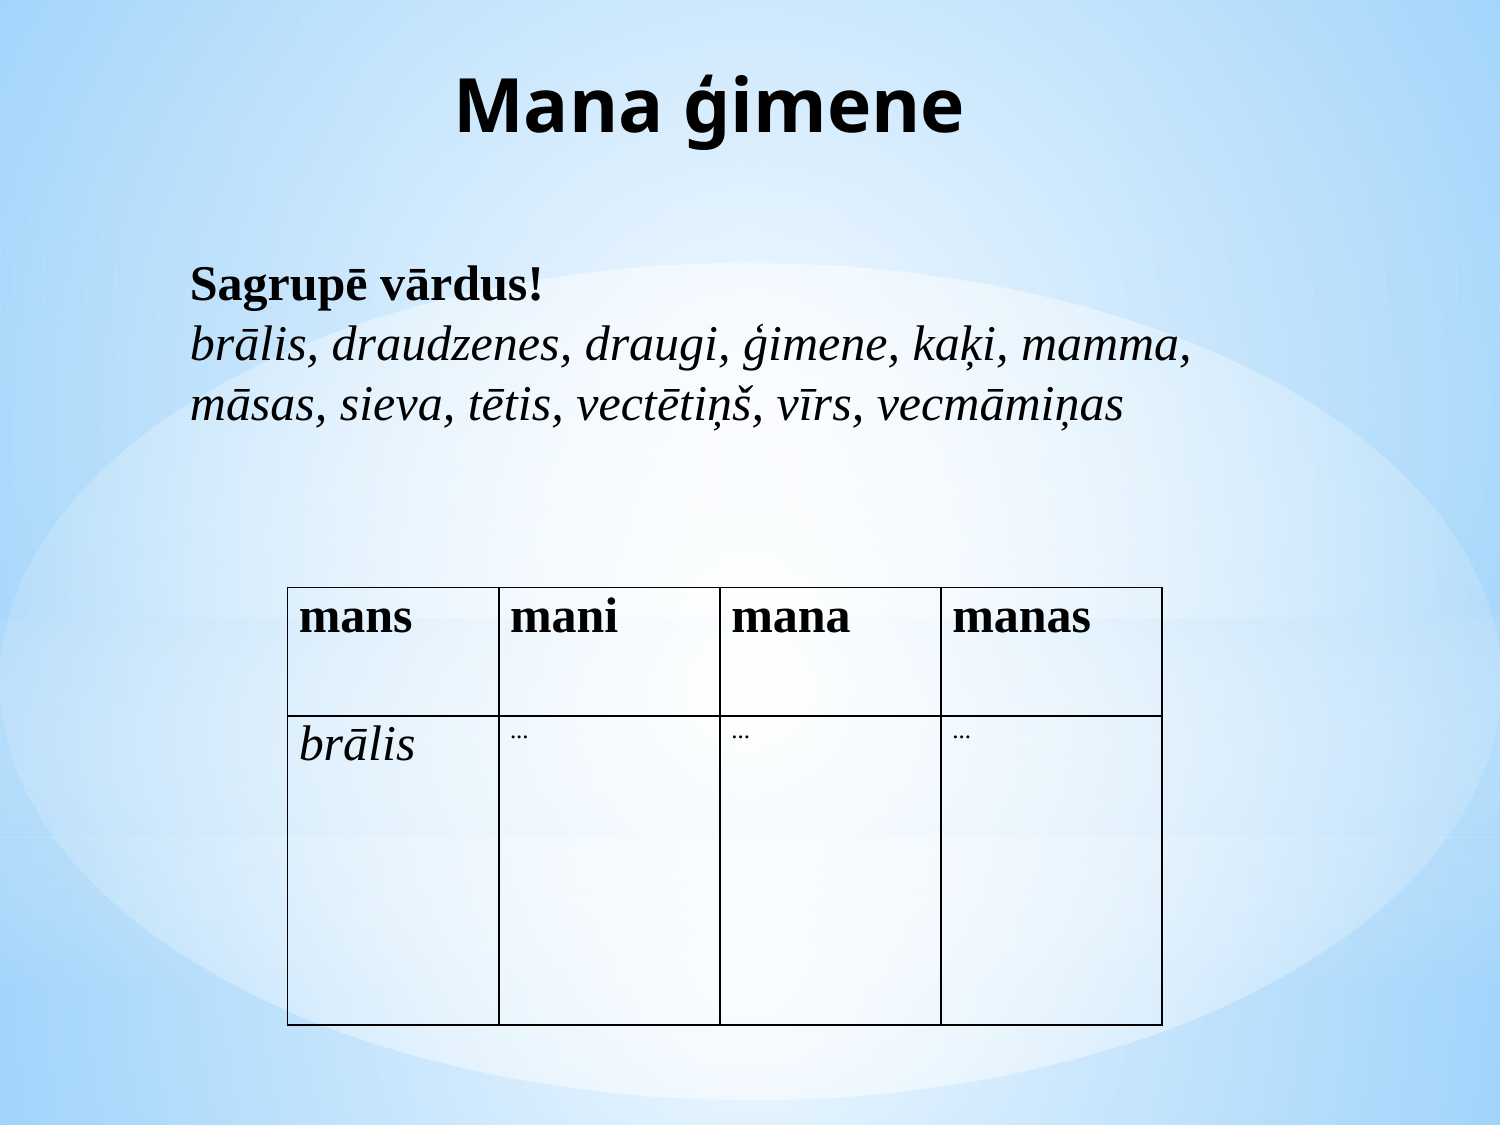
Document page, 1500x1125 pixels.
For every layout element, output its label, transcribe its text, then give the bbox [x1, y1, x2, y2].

table_cell ... [721, 717, 940, 1024]
title Mana ģimene [174, 50, 1244, 238]
table_header mana [721, 588, 940, 715]
table_cell brālis [288, 717, 498, 1024]
table_header manas [942, 588, 1161, 715]
table_cell ... [500, 717, 719, 1024]
table_header mans [288, 588, 498, 715]
table_cell ... [942, 717, 1161, 1024]
text_box Sagrupē vārdus! brālis, draudzenes, draugi, ģimene, kaķi, mamma, māsas, sieva, tētis, vectētiņš, vīrs, vecmāmiņas [174, 242, 1338, 483]
table_header mani [500, 588, 719, 715]
